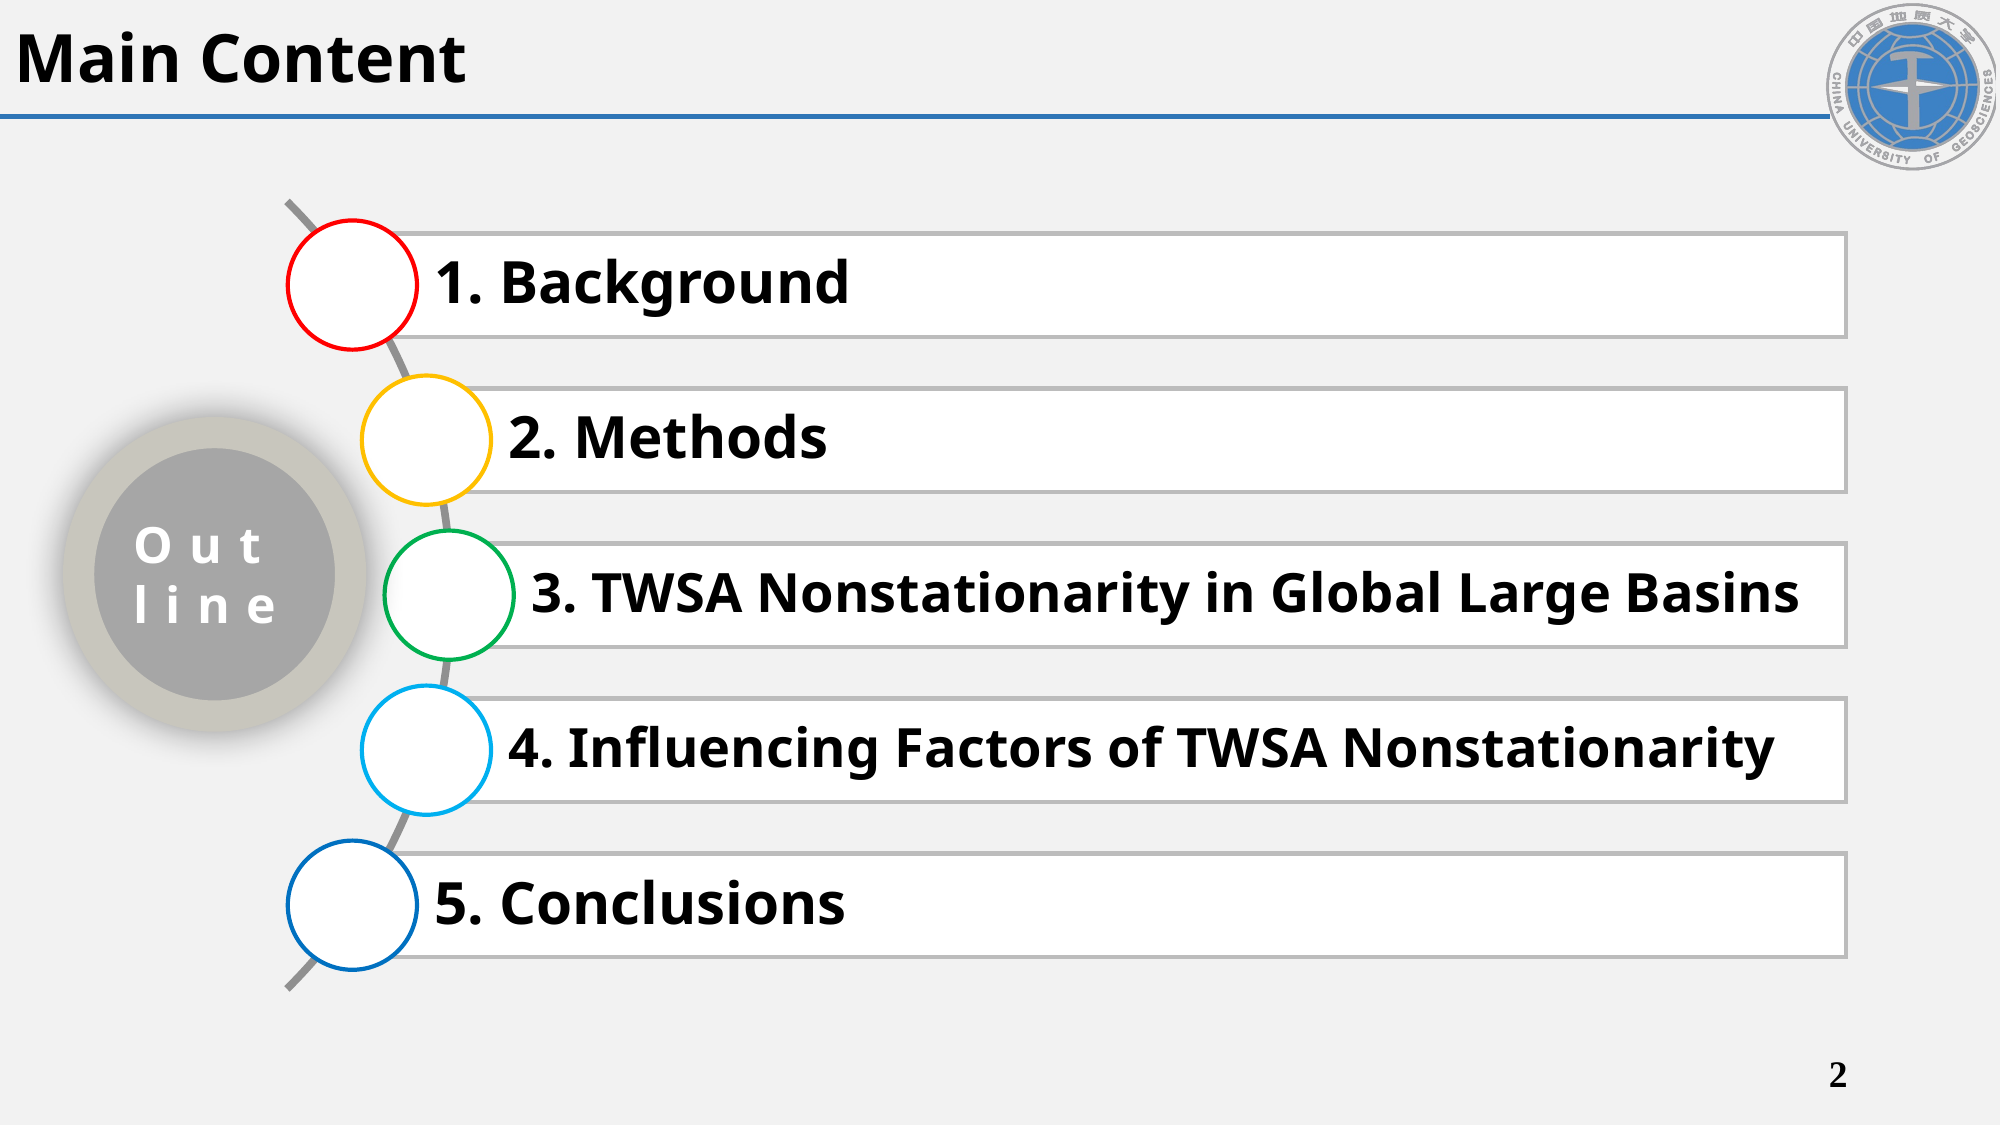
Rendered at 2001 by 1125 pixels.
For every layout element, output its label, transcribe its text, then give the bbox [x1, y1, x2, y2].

picture [1824, 0, 1996, 172]
text_box Main Content [0, 8, 584, 104]
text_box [274, 181, 1858, 1009]
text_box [78, 432, 351, 717]
slide_number 2 [1412, 1042, 1863, 1103]
